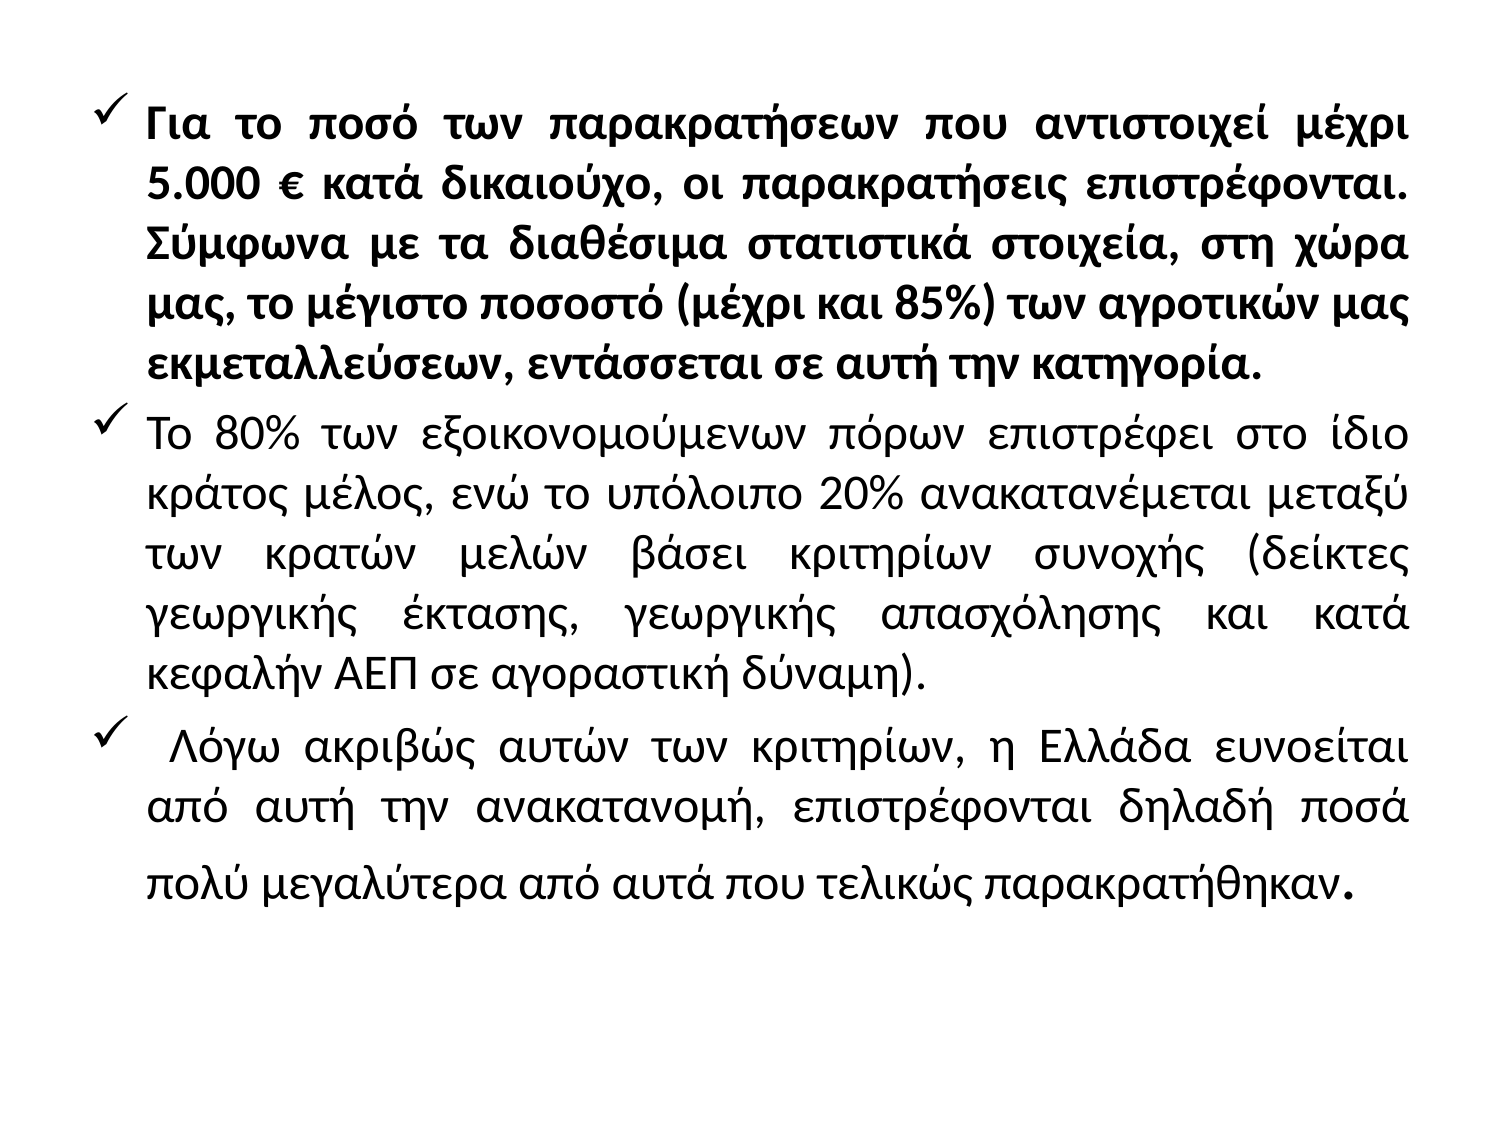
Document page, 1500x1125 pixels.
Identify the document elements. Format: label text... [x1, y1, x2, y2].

list Για το ποσό των παρακρατήσεων που αντιστοιχεί μέχρι 5.000 € κατά δικαιούχο, οι παρακρατήσεις επιστρέφονται. Σύμφωνα με τα διαθέσιμα στατιστικά στοιχεία, στη χώρα μας, το μέγιστο ποσοστό (μέχρι και 85%) των αγροτικών μας εκμεταλλεύσεων, εντάσσεται σε αυτή την κατηγορία. Το 80% των εξοικονομούμενων πόρων επιστρέφει στο ίδιο κράτος μέλος, ενώ το υπόλοιπο 20% ανακατανέμεται μεταξύ των κρατών μελών βάσει κριτηρίων συνοχής (δείκτες γεωργικής έκτασης, γεωργικής απασχόλησης και κατά κεφαλήν ΑΕΠ σε αγοραστική δύναμη). Λόγω ακριβώς αυτών των κριτηρίων, η Ελλάδα ευνοείται από αυτή την ανακατανομή, επιστρέφονται δηλαδή ποσά πολύ μεγαλύτερα από αυτά που τελικώς παρακρατήθηκαν. [75, 82, 1425, 1005]
